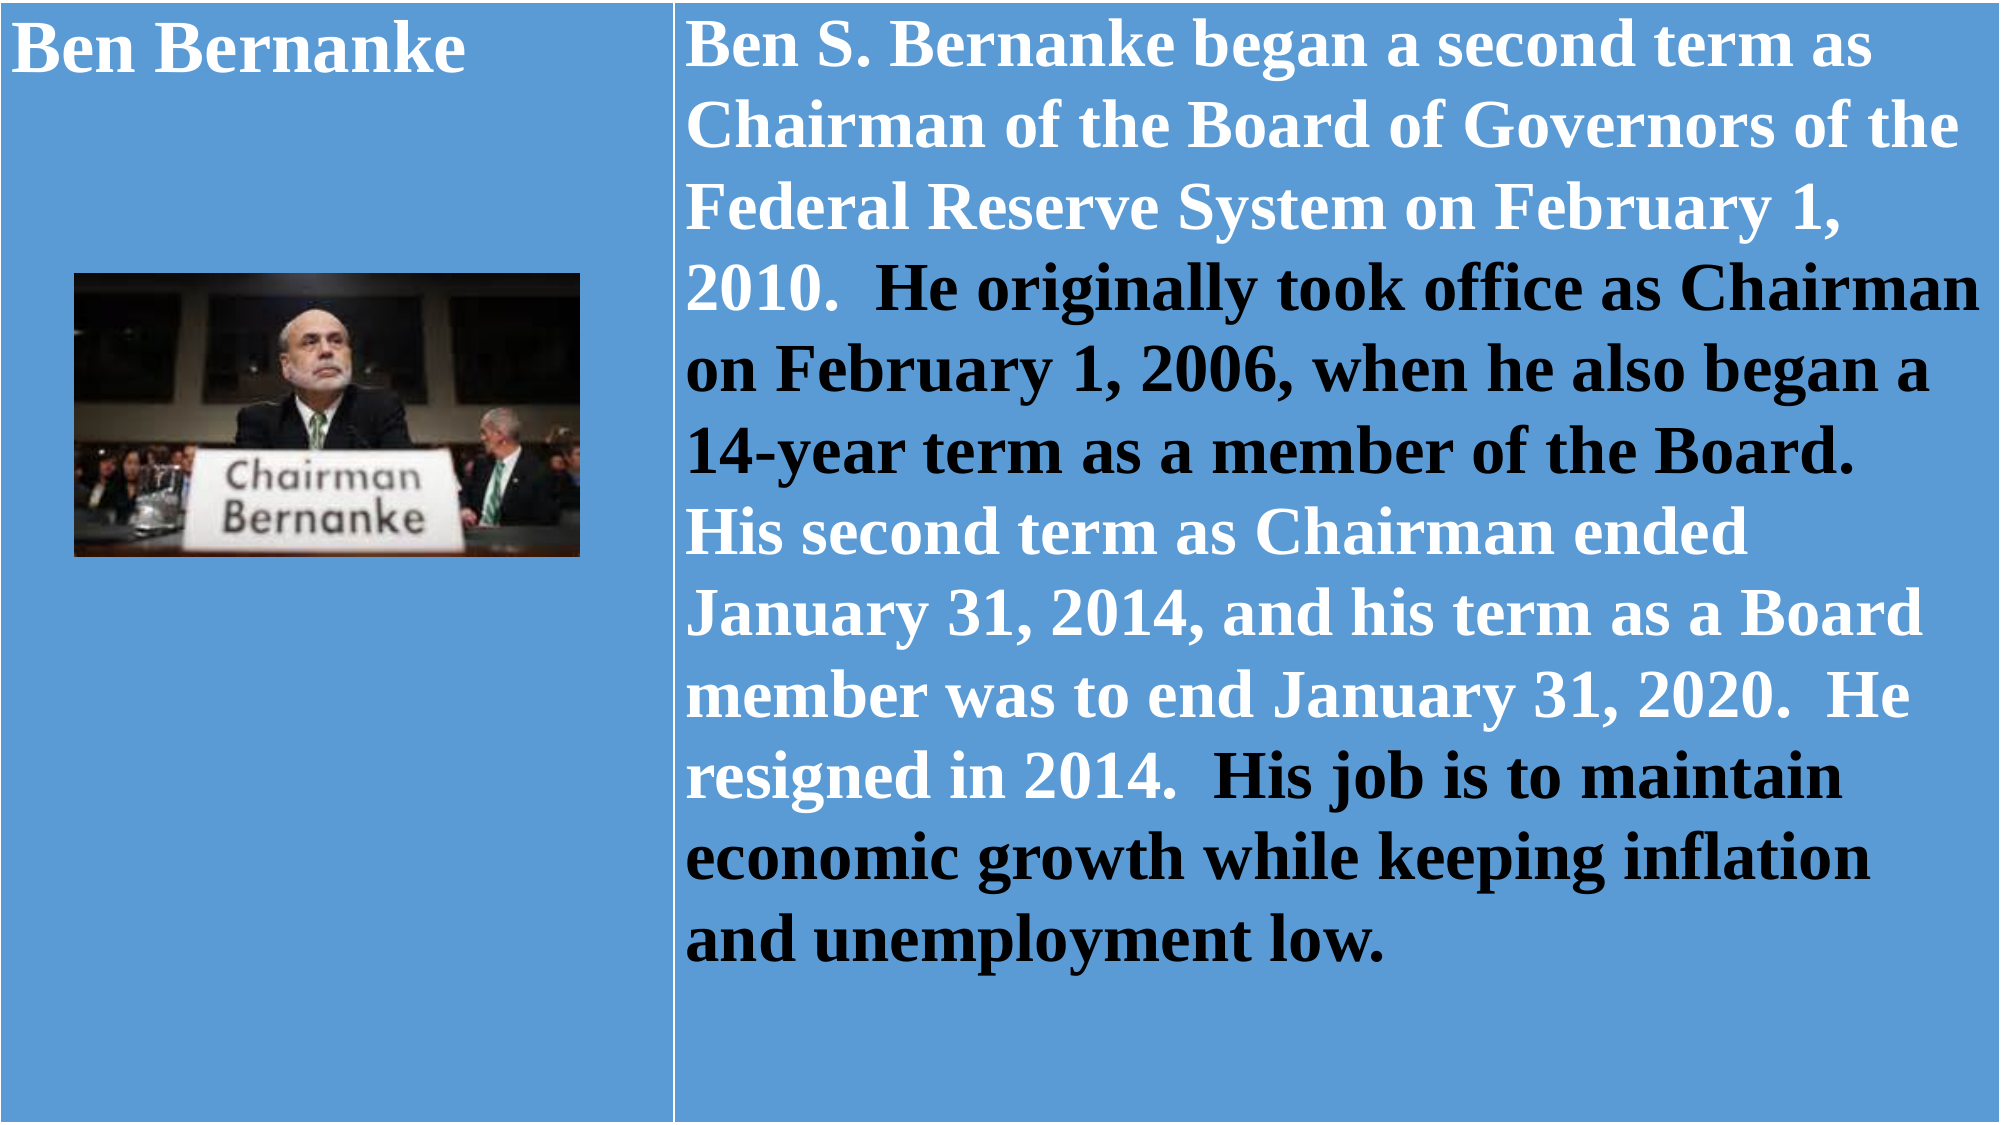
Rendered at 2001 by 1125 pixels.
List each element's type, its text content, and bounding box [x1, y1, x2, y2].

picture [73, 273, 580, 557]
table_header Ben Bernanke [1, 3, 673, 1122]
table_header Ben S. Bernanke began a second term as Chairman of the Board of Governors of the Federal Reserve System on February 1, 2010. He originally took office as Chairman on February 1, 2006, when he also began a 14-year term as a member of the Board. His second term as Chairman ended January 31, 2014, and his term as a Board member was to end January 31, 2020. He resigned in 2014. His job is to maintain economic growth while keeping inflation and unemployment low. [675, 3, 1999, 1122]
